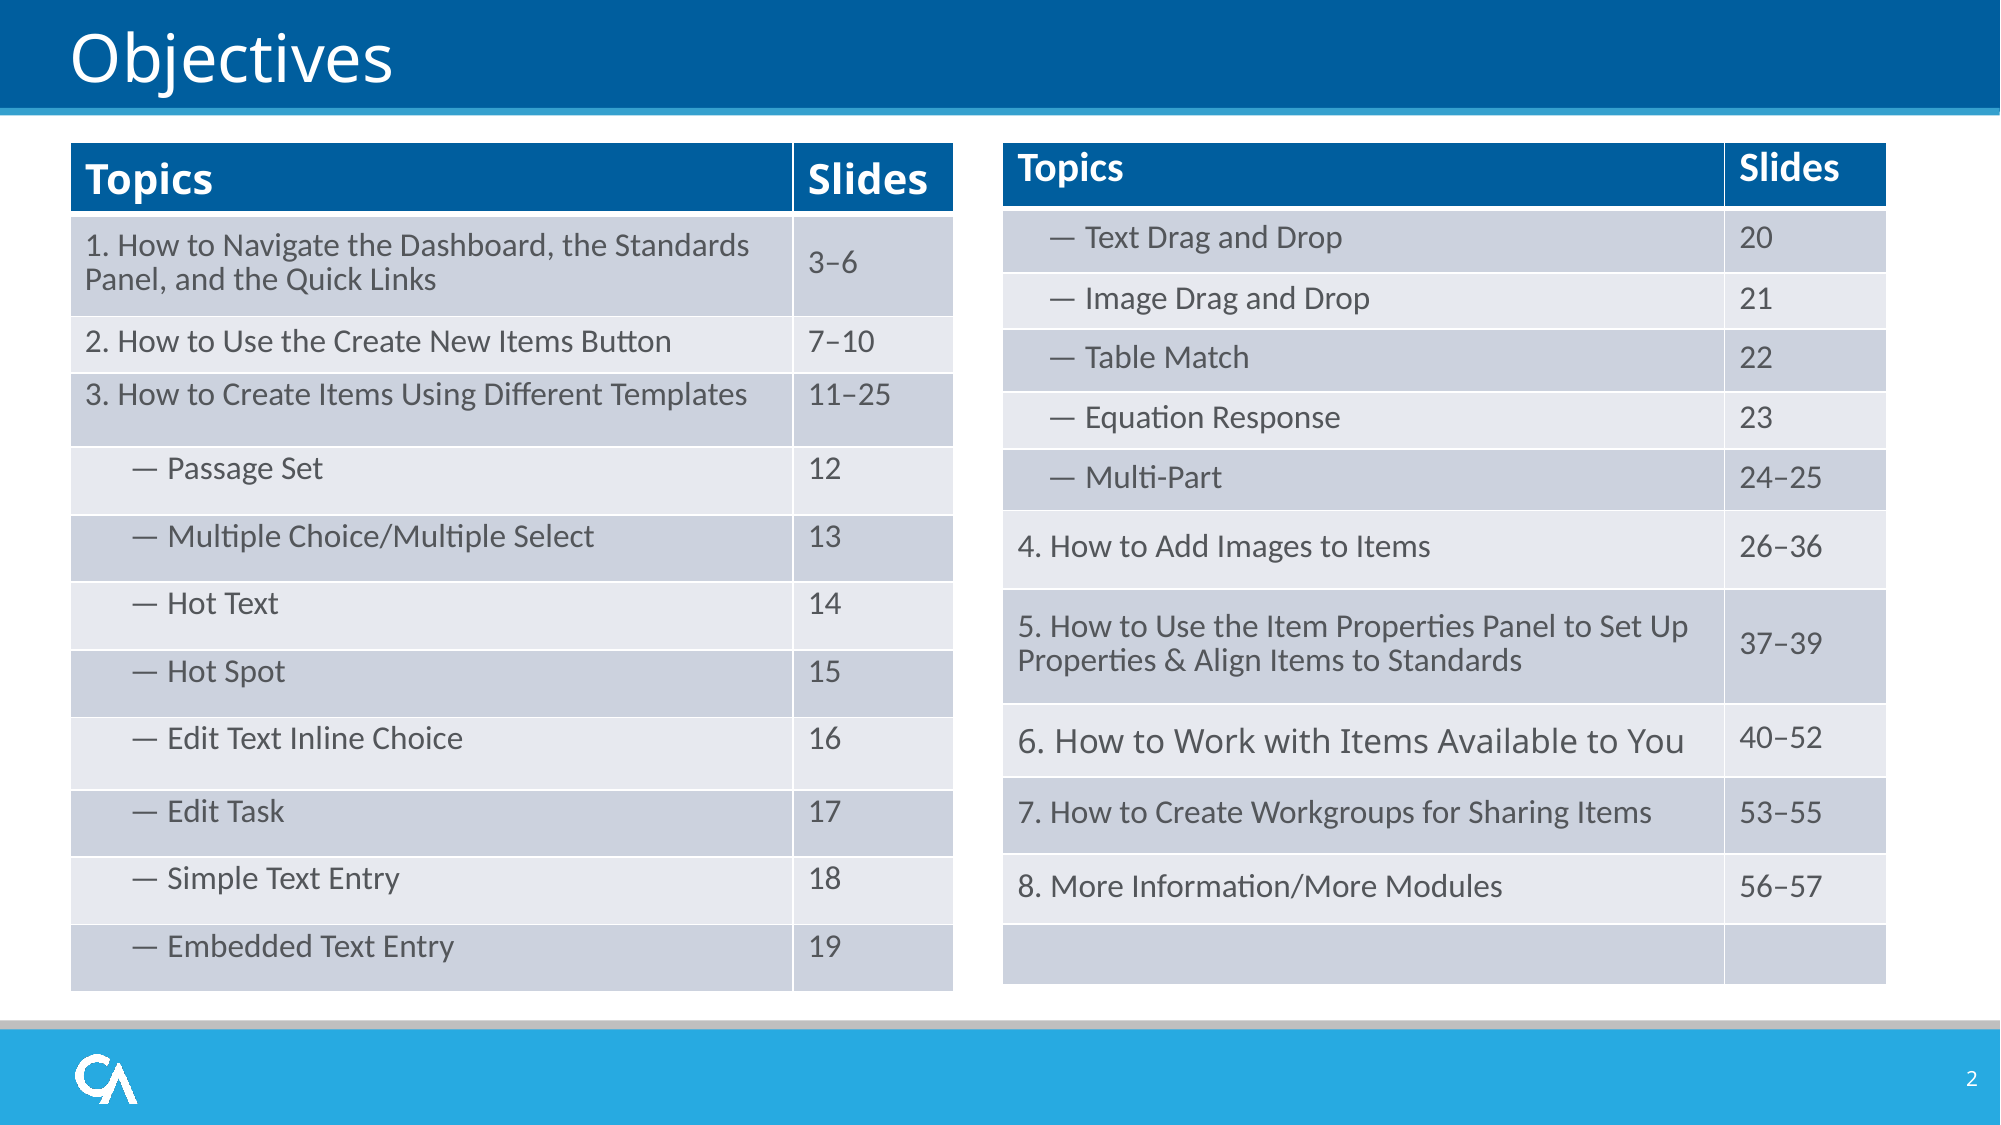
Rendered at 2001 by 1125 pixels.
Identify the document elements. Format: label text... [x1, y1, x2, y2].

table_cell 3. How to Create Items Using Different Templates [71, 374, 792, 446]
table_cell 3–6 [794, 217, 953, 316]
table_cell 2. How to Use the Create New Items Button [71, 317, 792, 372]
table_header Topics [1003, 143, 1724, 206]
table_cell 6. How to Work with Items Available to You [1003, 705, 1724, 776]
table_cell 37–39 [1725, 590, 1886, 703]
table_cell 14 [794, 583, 953, 649]
table_cell 8. More Information/More Modules [1003, 855, 1724, 923]
table_header Slides [1725, 143, 1886, 206]
table_cell 1. How to Navigate the Dashboard, the Standards Panel, and the Quick Links [71, 217, 792, 316]
table_cell — Edit Task [71, 791, 792, 856]
table_cell 13 [794, 516, 953, 581]
table_cell 18 [794, 858, 953, 924]
table_cell 26–36 [1725, 511, 1886, 588]
table_cell 5. How to Use the Item Properties Panel to Set Up Properties & Align Items to Standards [1003, 590, 1724, 703]
table_cell 22 [1725, 330, 1886, 391]
table_cell 11–25 [794, 374, 953, 446]
table_cell 20 [1725, 211, 1886, 272]
table_cell — Edit Text Inline Choice [71, 718, 792, 789]
table_cell — Hot Text [71, 583, 792, 649]
table_header Slides [794, 143, 953, 211]
table_cell — Image Drag and Drop [1003, 274, 1724, 328]
picture [75, 1054, 138, 1104]
table_cell — Hot Spot [71, 651, 792, 717]
table_cell — Text Drag and Drop [1003, 211, 1724, 272]
table_cell 17 [794, 791, 953, 856]
title Objectives [69, 10, 1935, 96]
table_cell 53–55 [1725, 778, 1886, 853]
table_cell — Equation Response [1003, 393, 1724, 448]
table_cell 15 [794, 651, 953, 717]
table_cell 7–10 [794, 317, 953, 372]
table_cell — Multi-Part [1003, 450, 1724, 510]
table_cell 21 [1725, 274, 1886, 328]
table_cell — Embedded Text Entry [71, 925, 792, 991]
table_cell 40–52 [1725, 705, 1886, 776]
table_cell 19 [794, 925, 953, 991]
table_header Topics [71, 143, 792, 211]
table_cell — Multiple Choice/Multiple Select [71, 516, 792, 581]
slide_number 2 [1877, 1057, 1993, 1103]
table_cell 56–57 [1725, 855, 1886, 923]
table_cell — Passage Set [71, 448, 792, 514]
table_cell 4. How to Add Images to Items [1003, 511, 1724, 588]
table_cell [1725, 925, 1886, 984]
table_cell 16 [794, 718, 953, 789]
table_cell [1003, 925, 1724, 984]
table_cell 24–25 [1725, 450, 1886, 510]
table_cell — Simple Text Entry [71, 858, 792, 924]
table_cell 7. How to Create Workgroups for Sharing Items [1003, 778, 1724, 853]
table_cell — Table Match [1003, 330, 1724, 391]
table_cell 12 [794, 448, 953, 514]
table_cell 23 [1725, 393, 1886, 448]
